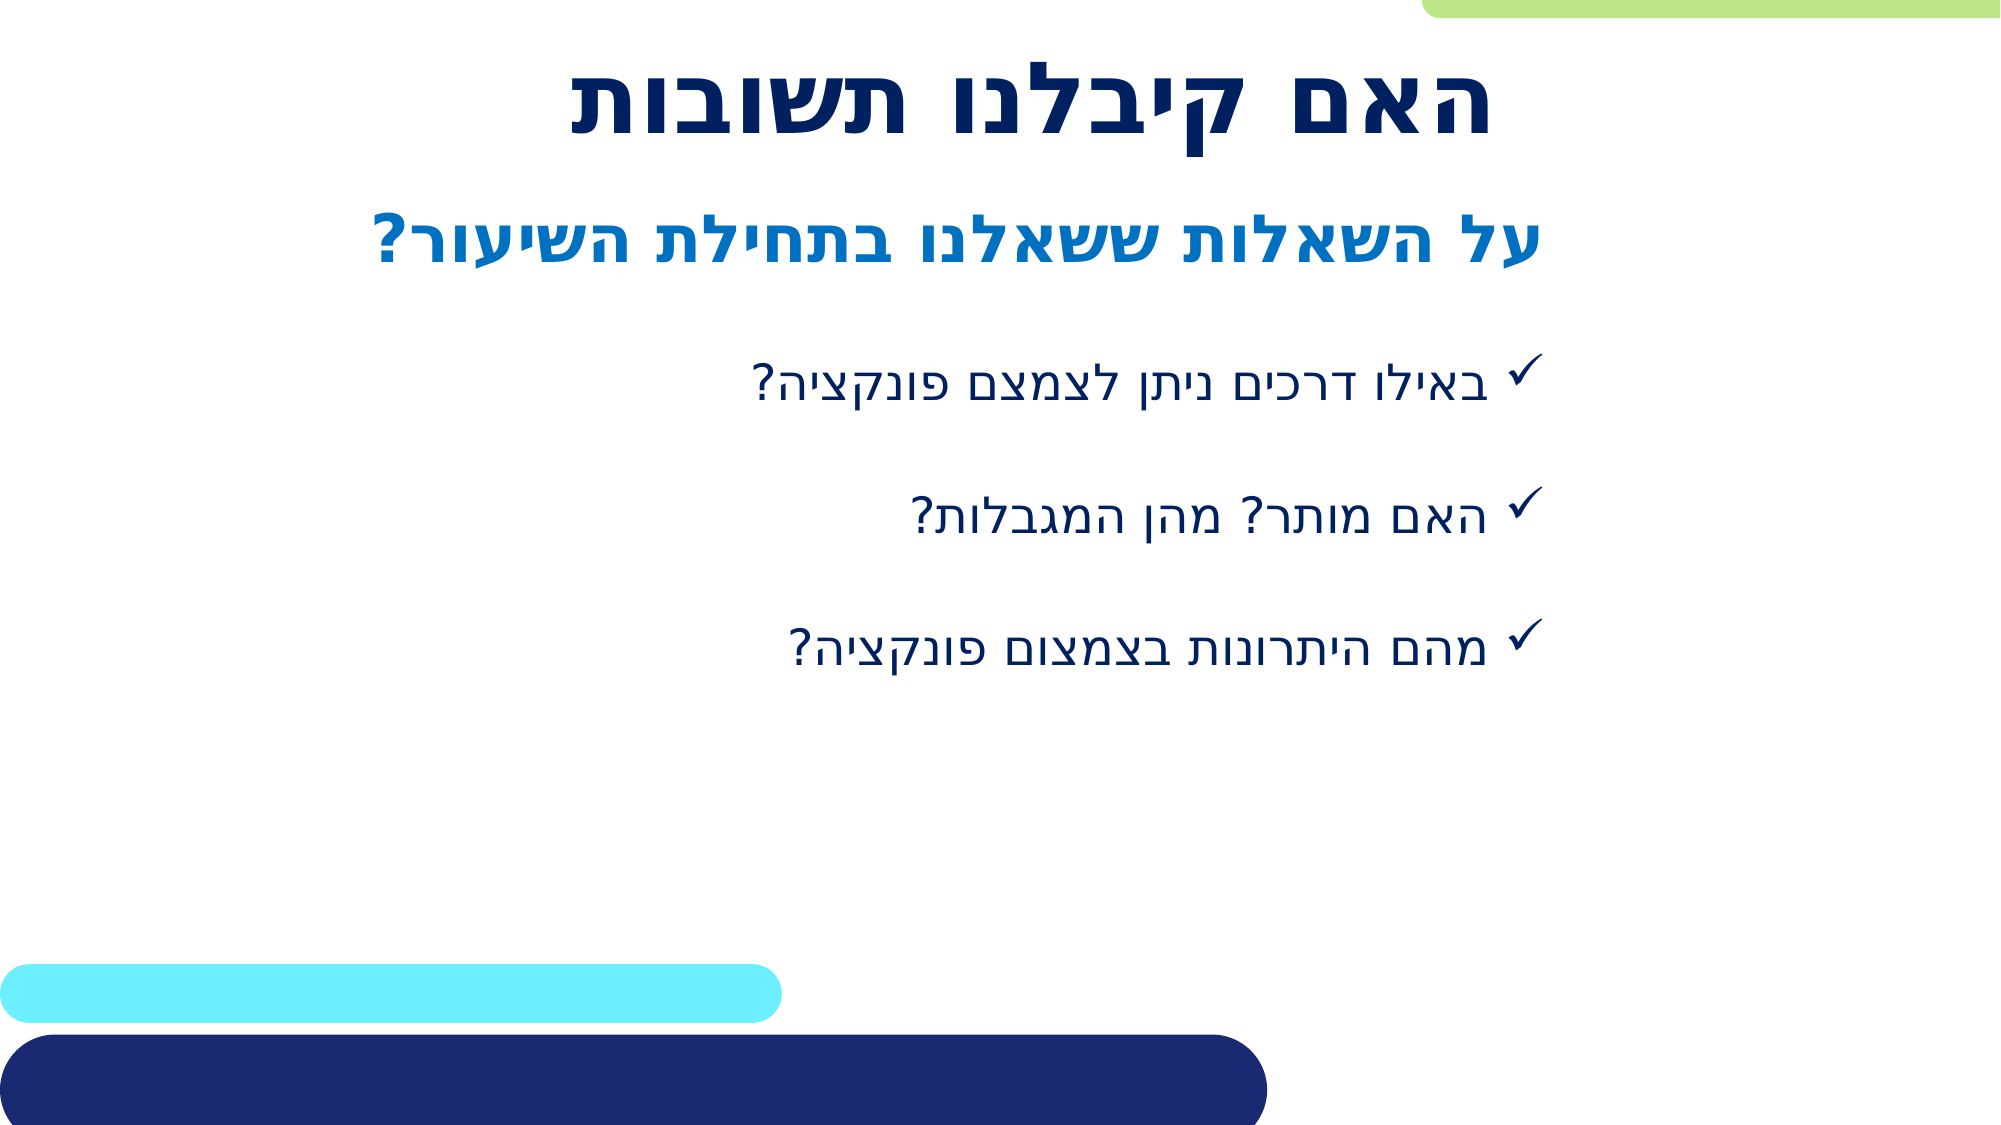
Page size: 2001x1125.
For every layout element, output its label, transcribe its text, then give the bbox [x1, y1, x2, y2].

list באילו דרכים ניתן לצמצם פונקציה? האם מותר? מהן המגבלות? מהם היתרונות בצמצום פונקציה? [84, 283, 1561, 965]
list על השאלות ששאלנו בתחילת השיעור? [84, 194, 1561, 283]
title האם קיבלנו תשובות [84, 34, 1916, 154]
